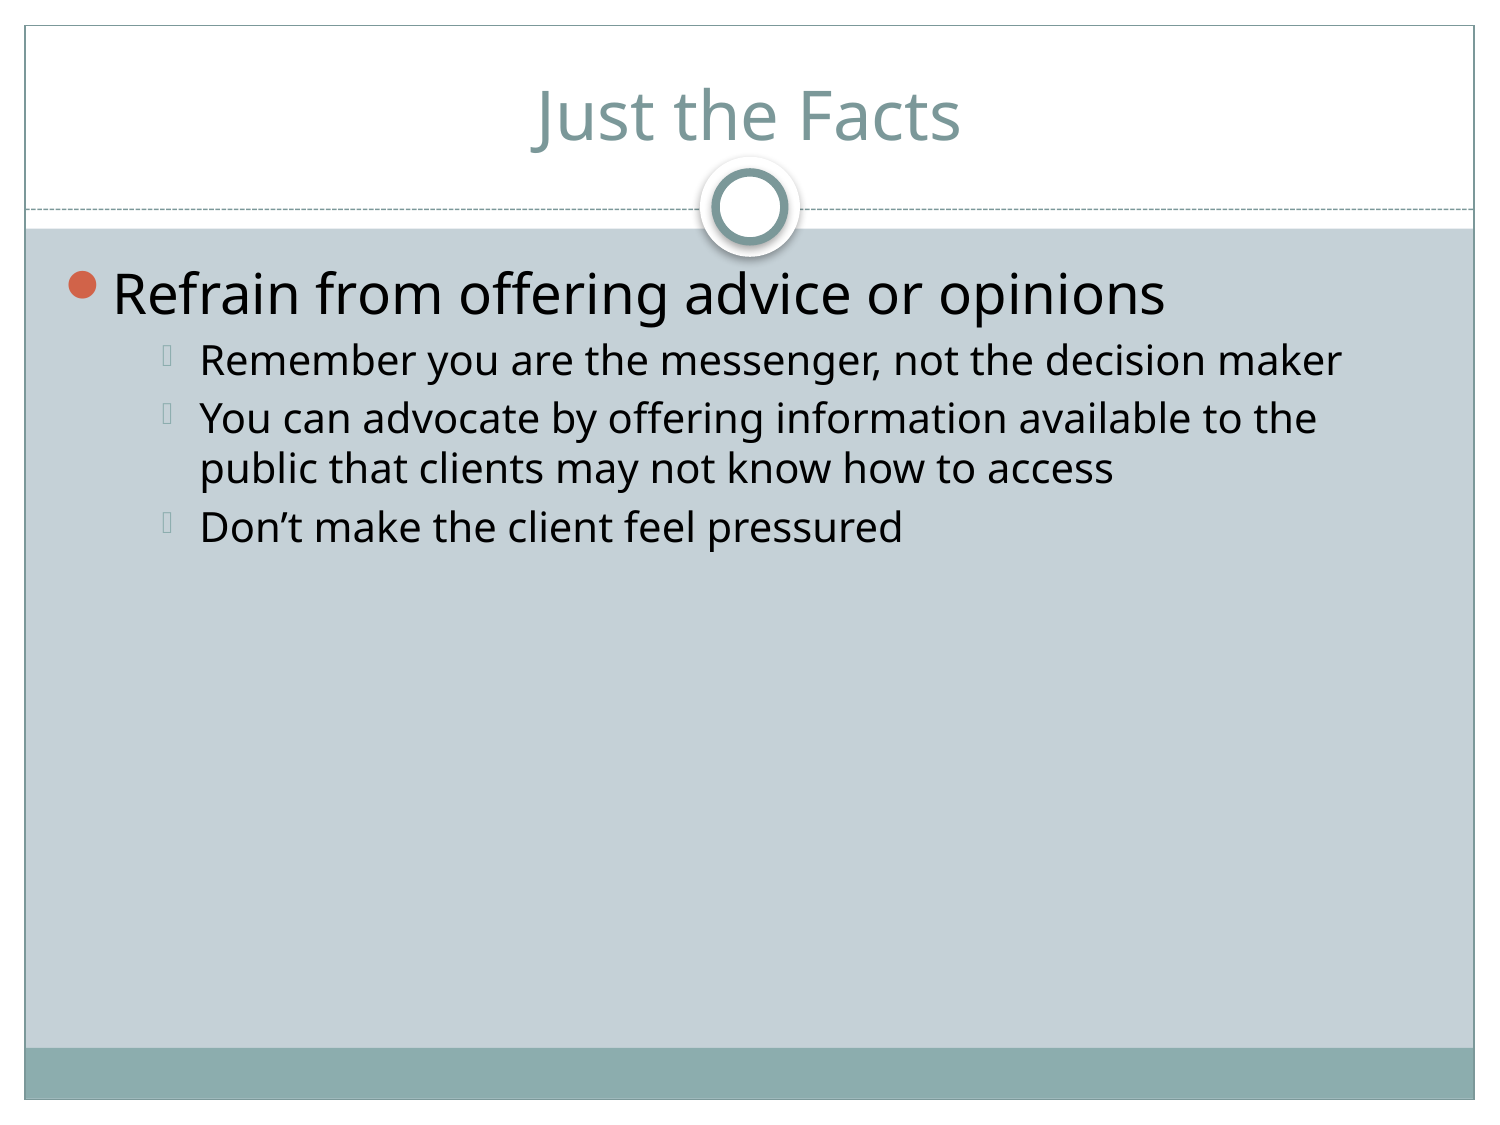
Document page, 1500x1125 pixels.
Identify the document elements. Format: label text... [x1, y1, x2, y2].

list Refrain from offering advice or opinions Remember you are the messenger, not the decision maker You can advocate by offering information available to the public that clients may not know how to access Don’t make the client feel pressured [49, 250, 1445, 1001]
title Just the Facts [49, 37, 1450, 162]
